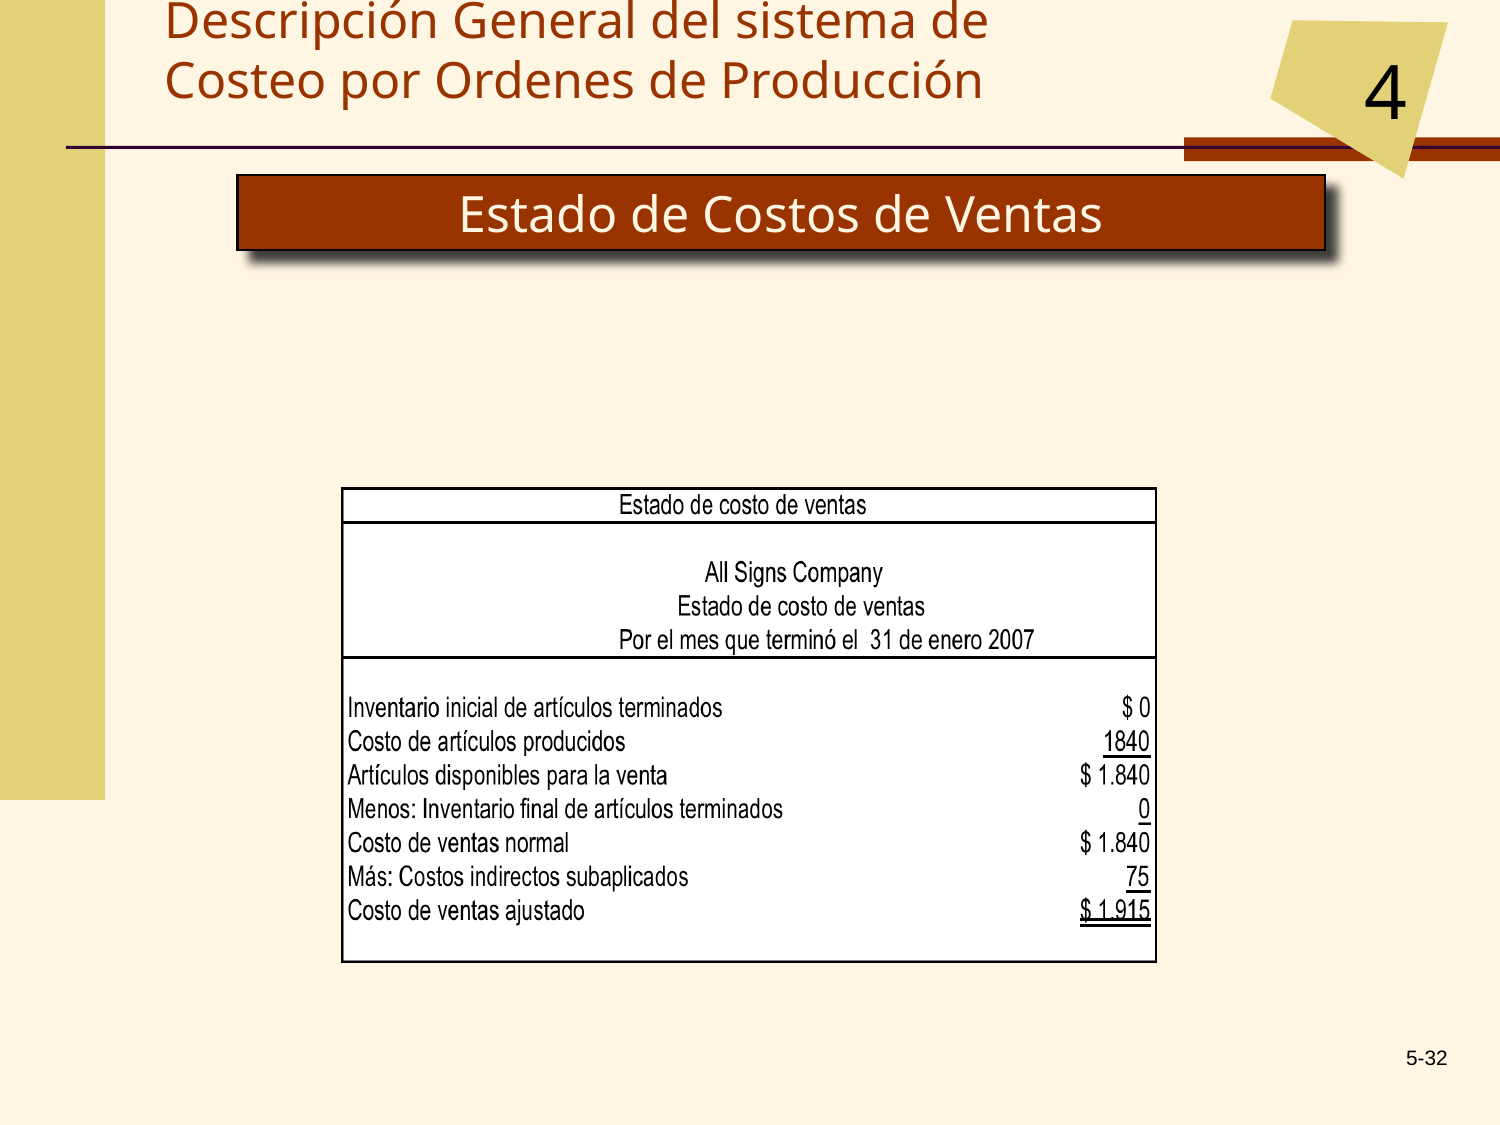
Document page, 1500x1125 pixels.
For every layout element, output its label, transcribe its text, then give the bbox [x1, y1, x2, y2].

slide_number 5-32 [1350, 1037, 1463, 1063]
text_box Estado de Costos de Ventas [237, 174, 1325, 250]
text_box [1278, 0, 1438, 162]
picture [341, 487, 1157, 963]
text_box Descripción General del sistema de Costeo por Ordenes de Producción [150, 37, 1175, 125]
